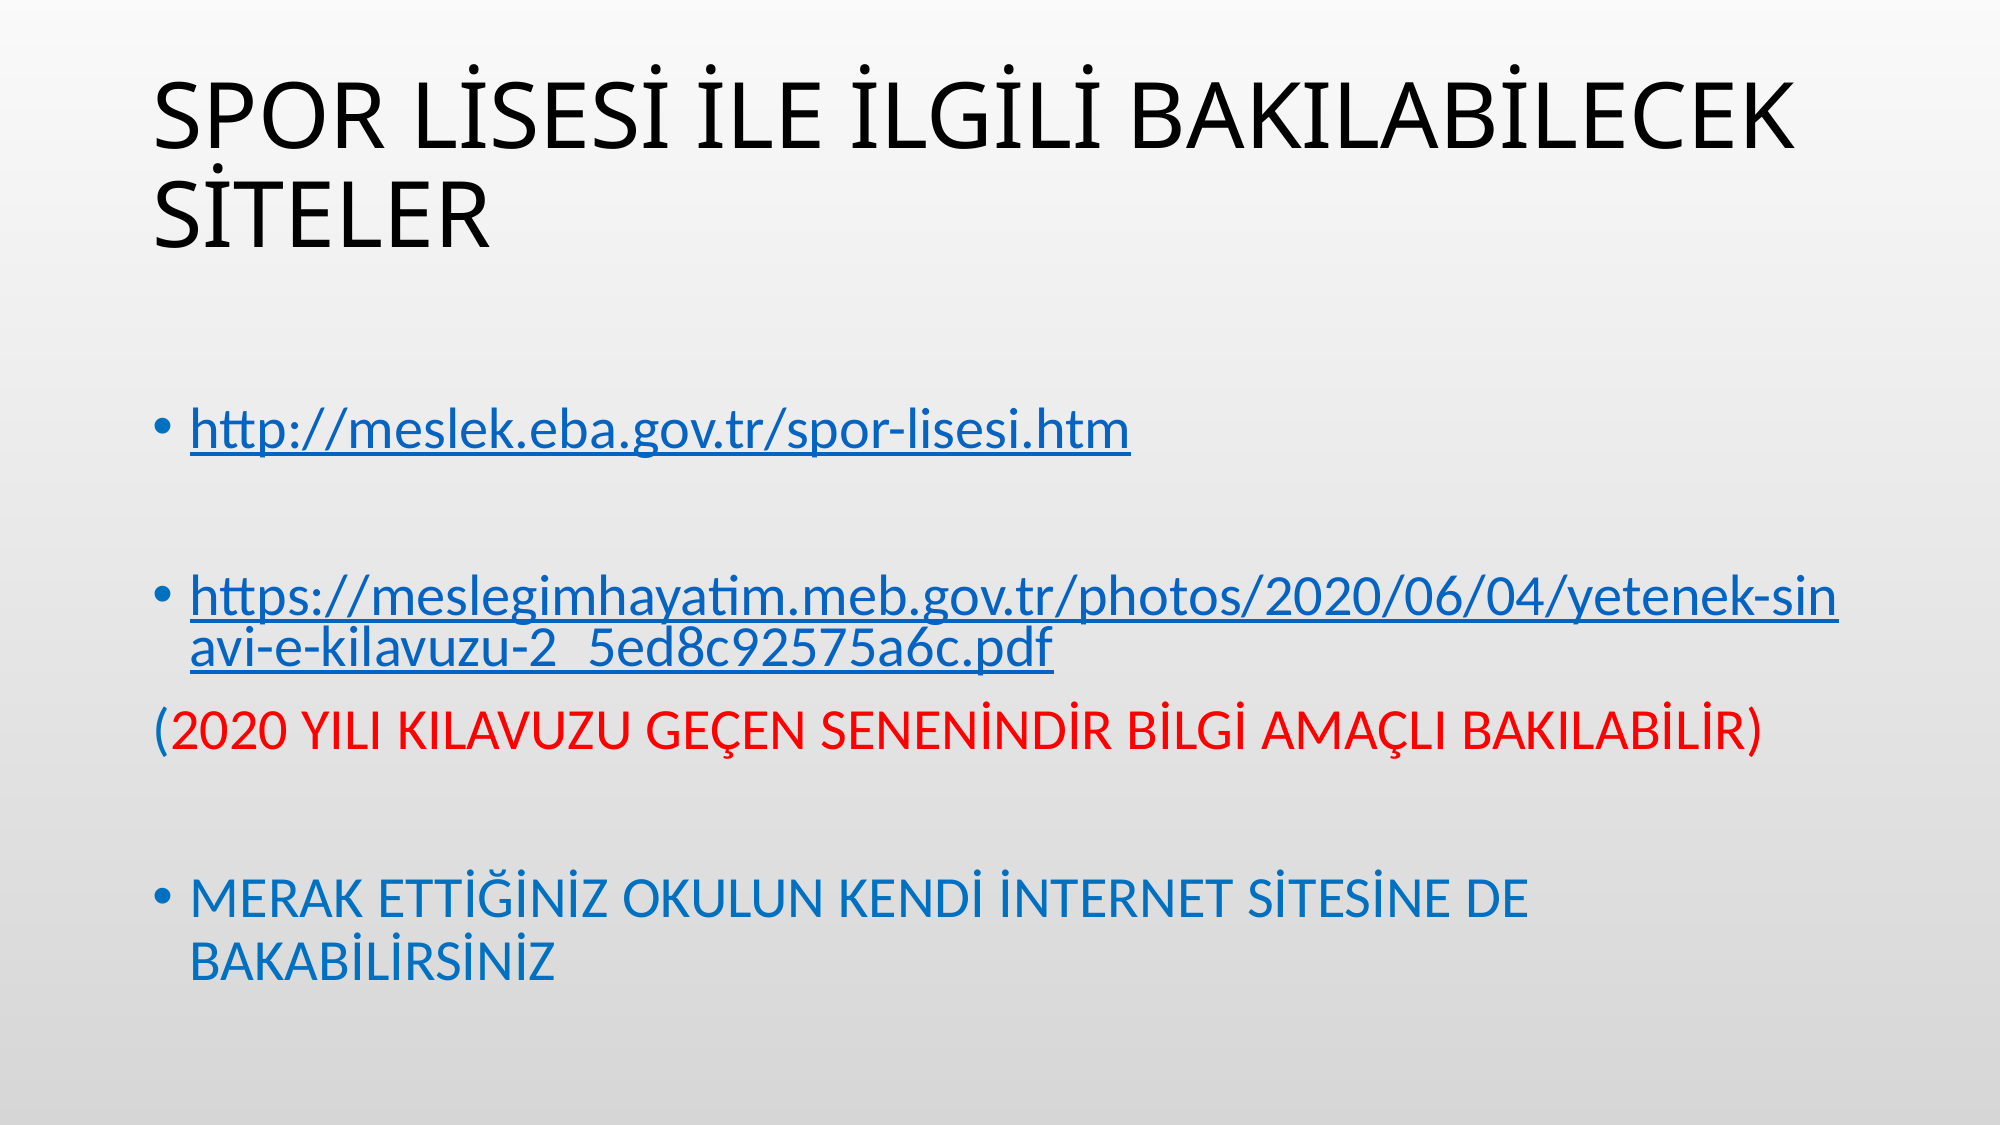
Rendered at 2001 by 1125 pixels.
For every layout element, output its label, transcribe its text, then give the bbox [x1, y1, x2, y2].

list http://meslek.eba.gov.tr/spor-lisesi.htm https://meslegimhayatim.meb.gov.tr/photos/2020/06/04/yetenek-sinavi-e-kilavuzu-2_5ed8c92575a6c.pdf (2020 YILI KILAVUZU GEÇEN SENENİNDİR BİLGİ AMAÇLI BAKILABİLİR) MERAK ETTİĞİNİZ OKULUN KENDİ İNTERNET SİTESİNE DE BAKABİLİRSİNİZ [137, 299, 1863, 1014]
title SPOR LİSESİ İLE İLGİLİ BAKILABİLECEK SİTELER [137, 59, 1863, 278]
